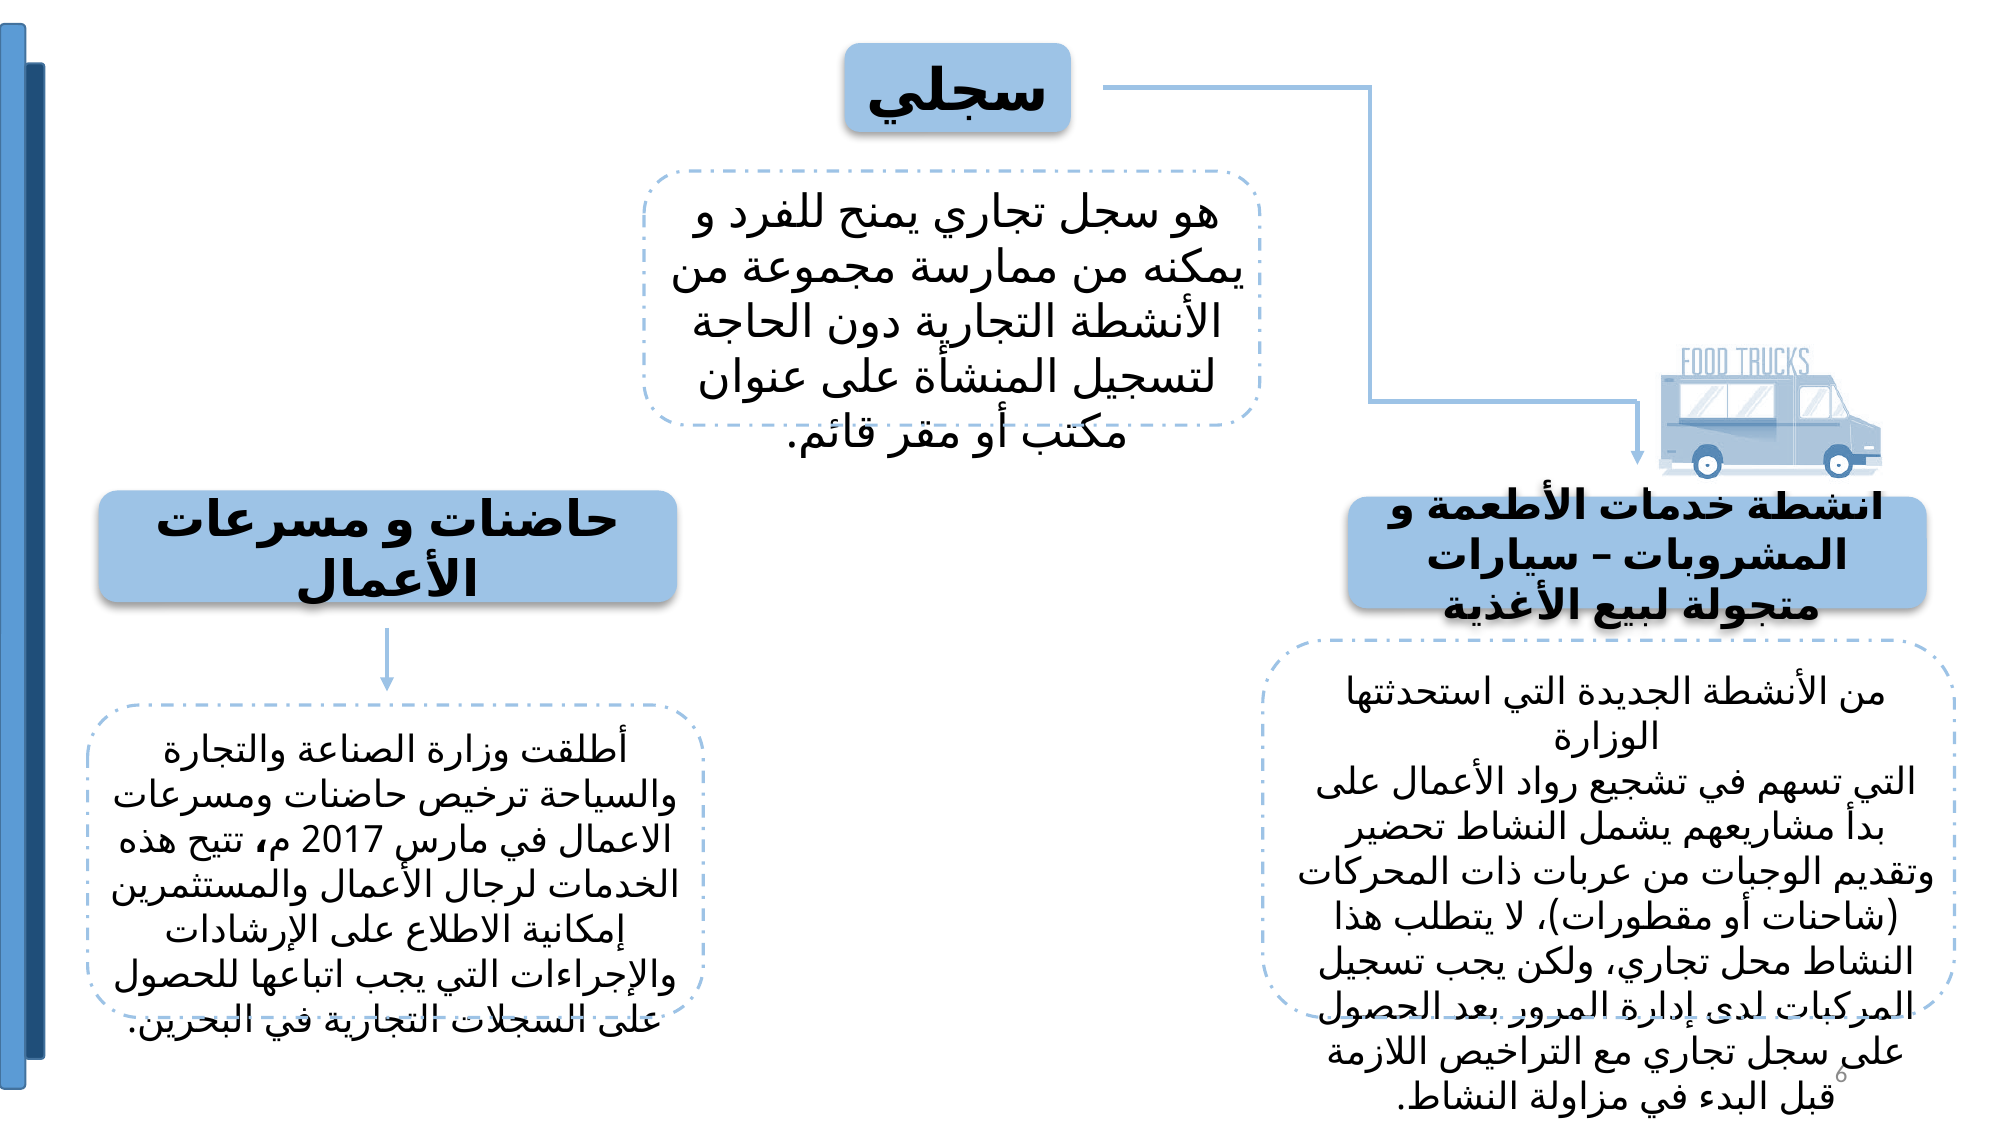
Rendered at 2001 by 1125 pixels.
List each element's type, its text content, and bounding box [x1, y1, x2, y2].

text_box أطلقت وزارة الصناعة والتجارة والسياحة ترخيص حاضنات ومسرعات الاعمال في مارس 2017 م، تتيح هذه الخدمات لرجال الأعمال والمستثمرين إمكانية الاطلاع على الإرشادات والإجراءات التي يجب اتباعها للحصول على السجلات التجارية في البحرين. [83, 717, 708, 1048]
picture [1648, 337, 1893, 491]
text_box [642, 169, 1255, 427]
text_box [0, 22, 27, 1090]
text_box سجلي [844, 42, 1072, 133]
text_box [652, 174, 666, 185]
text_box من الأنشطة الجديدة التي استحدثتها الوزارة التي تسهم في تشجيع رواد الأعمال على بدأ مشاريعهم يشمل النشاط تحضير وتقديم الوجبات من عربات ذات المحركات (شاحنات أو مقطورات)، لا يتطلب هذا النشاط محل تجاري، ولكن يجب تسجيل المركبات لدى إدارة المرور بعد الحصول على سجل تجاري مع التراخيص اللازمة قبل البدء في مزاولة النشاط. [1278, 969, 1955, 1125]
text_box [1102, 87, 1638, 402]
text_box أنشطة خدمات الأطعمة و المشروبات – سيارات متجولة لبيع الأغذية [1347, 496, 1928, 609]
text_box [86, 703, 705, 1019]
text_box حاضنات و مسرعات الأعمال [98, 489, 678, 603]
text_box [24, 62, 46, 1060]
text_box هو سجل تجاري يمنح للفرد و يمكنه من ممارسة مجموعة من الأنشطة التجارية دون الحاجة لتسجيل المنشأة على عنوان مكتب أو مقر قائم. [652, 402, 1263, 465]
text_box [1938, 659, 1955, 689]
text_box [1261, 639, 1956, 1019]
